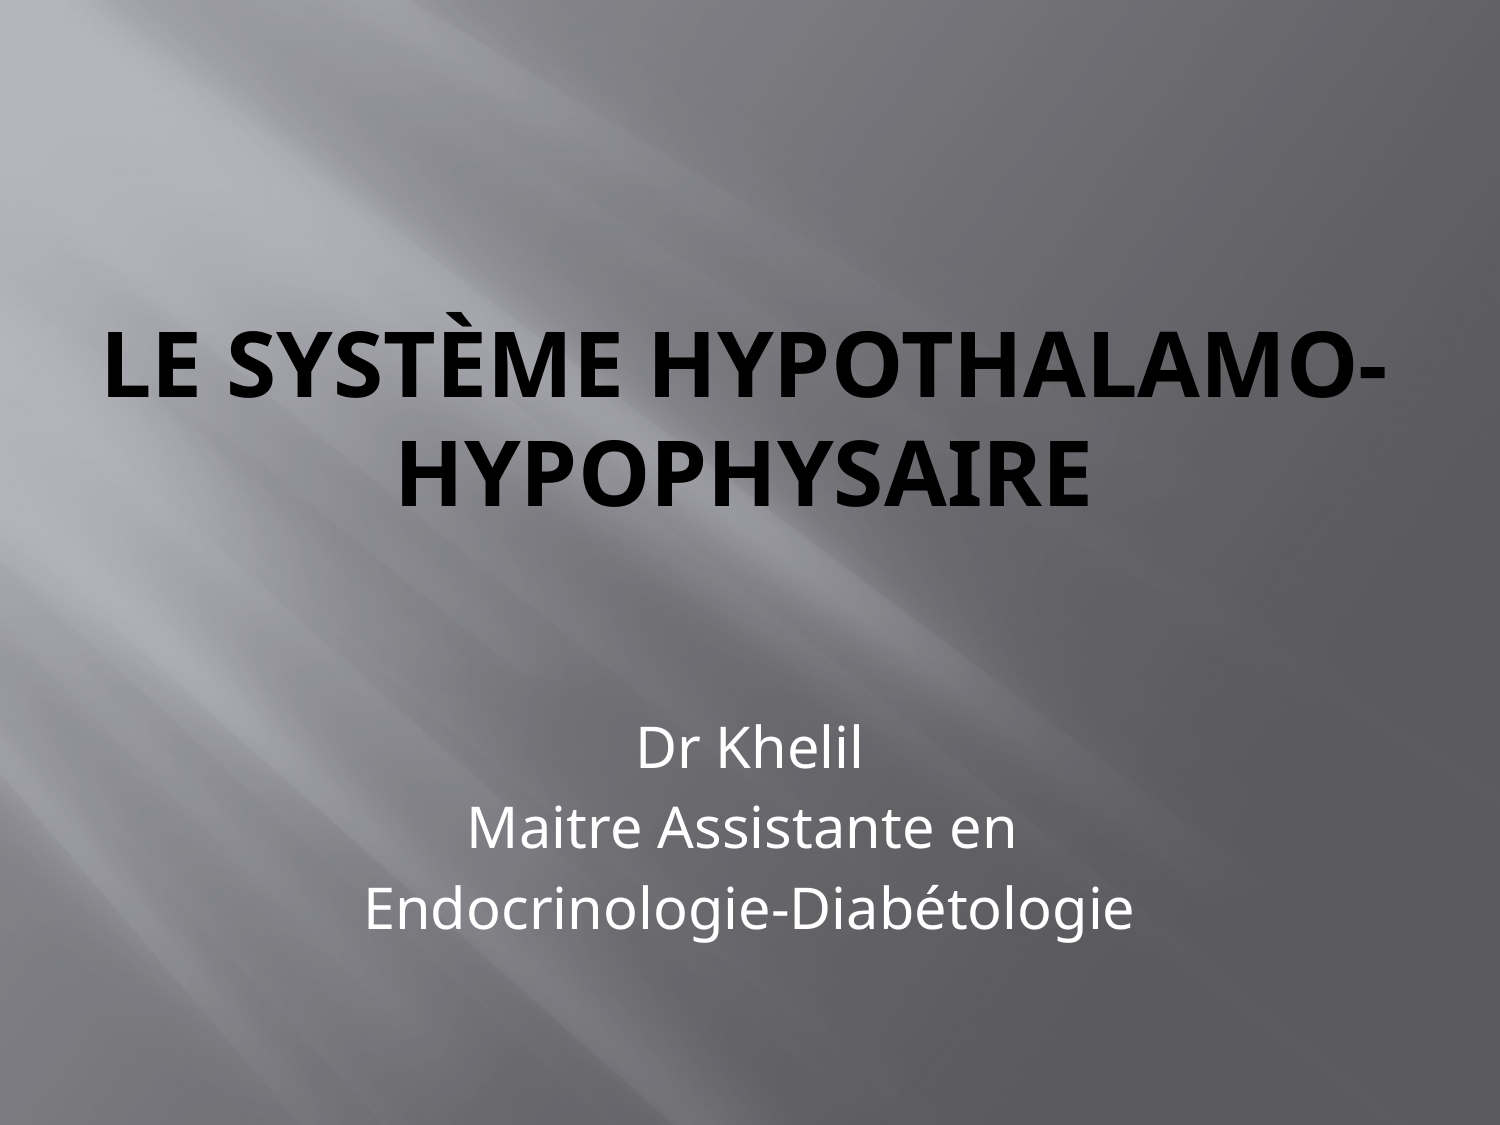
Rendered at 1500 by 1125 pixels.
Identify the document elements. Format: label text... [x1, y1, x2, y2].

subtitle Dr Khelil Maitre Assistante en Endocrinologie-Diabétologie [225, 703, 1275, 950]
title Le système hypothalamo-hypophysaire [69, 224, 1420, 525]
